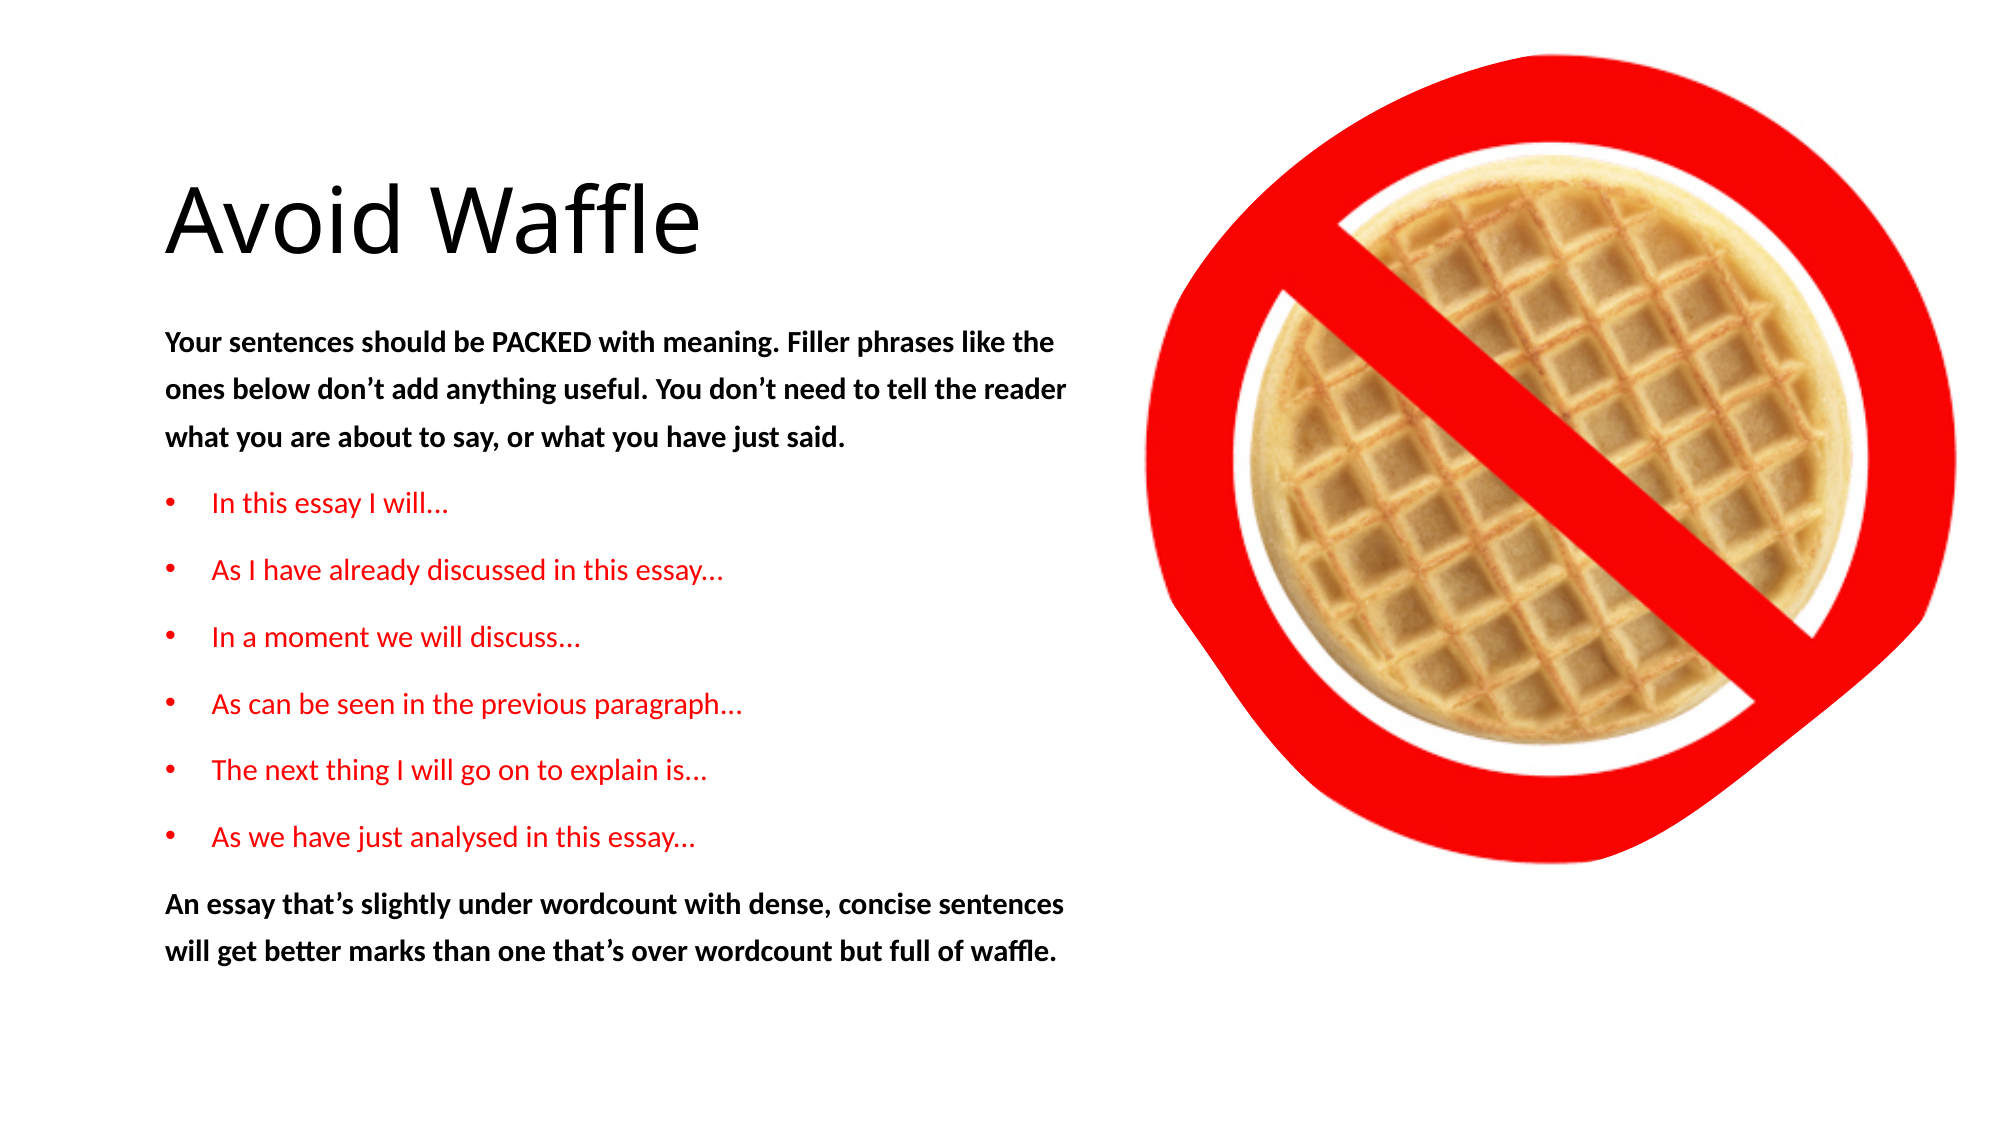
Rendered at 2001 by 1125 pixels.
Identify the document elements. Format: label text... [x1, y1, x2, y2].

picture [1128, 48, 1974, 869]
list Your sentences should be PACKED with meaning. Filler phrases like the ones below don’t add anything useful. You don’t need to tell the reader what you are about to say, or what you have just said. In this essay I will... As I have already discussed in this essay... In a moment we will discuss... As can be seen in the previous paragraph... The next thing I will go on to explain is... As we have just analysed in this essay... An essay that’s slightly under wordcount with dense, concise sentences will get better marks than one that’s over wordcount but full of waffle. [150, 303, 1101, 1010]
title Avoid Waffle [150, 72, 1038, 281]
